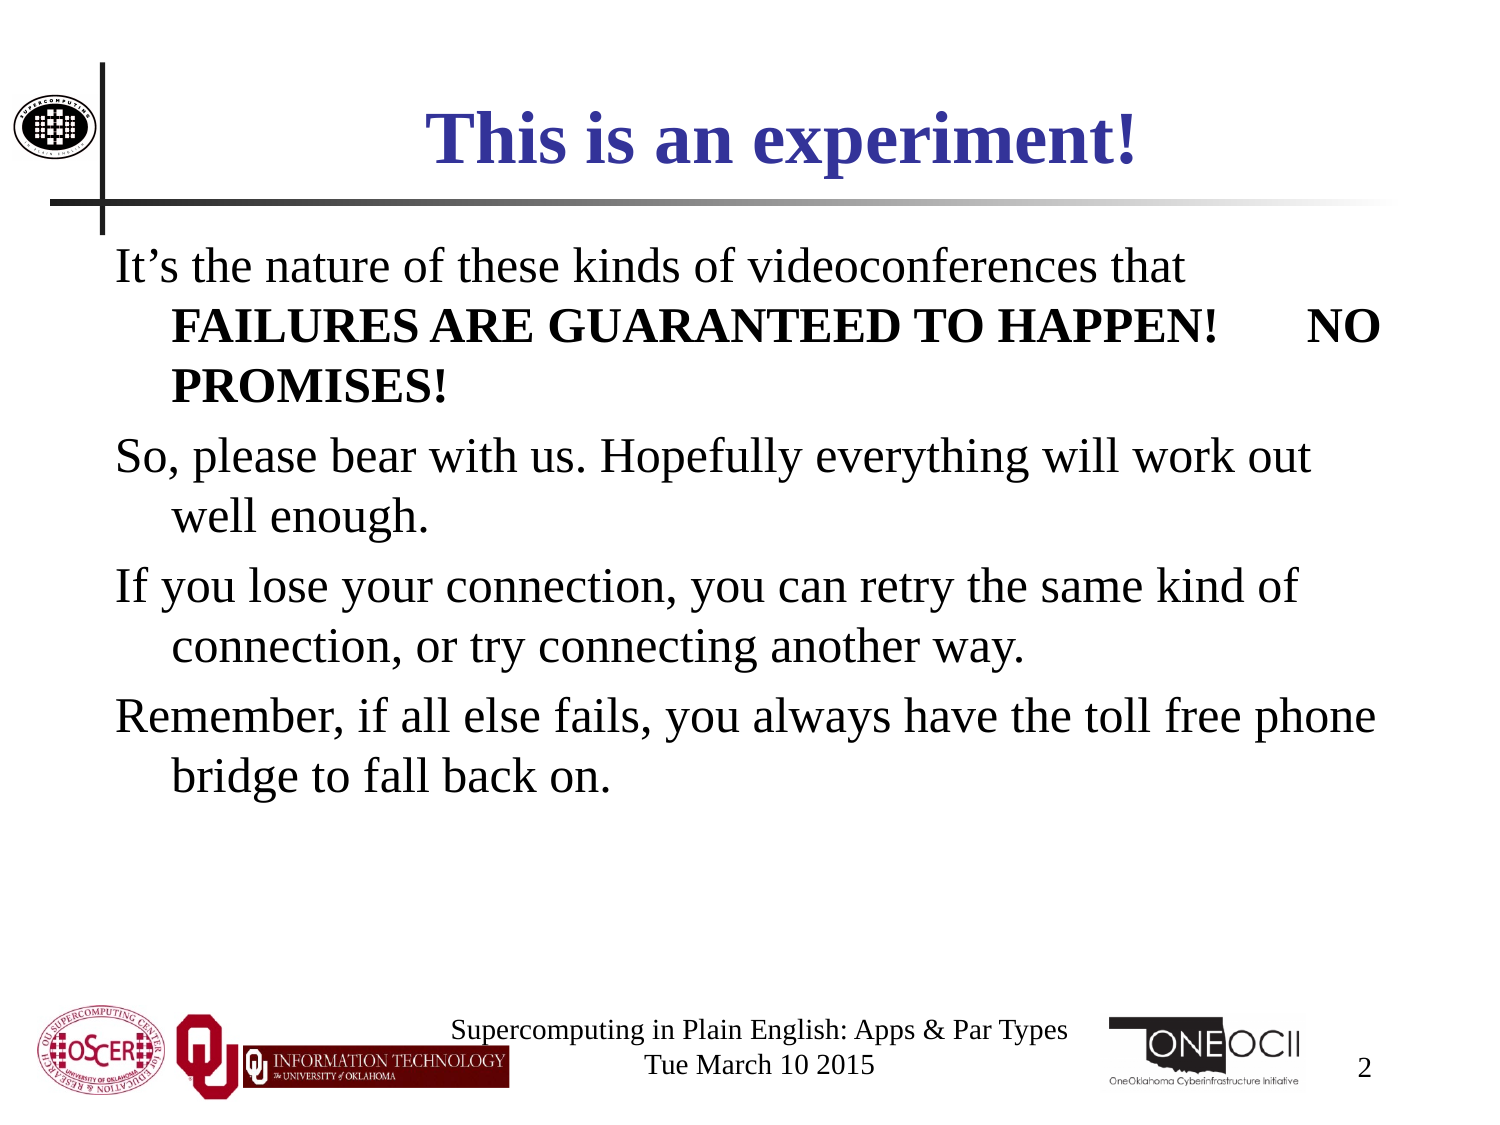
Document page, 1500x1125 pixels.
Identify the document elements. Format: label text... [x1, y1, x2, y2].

footer Supercomputing in Plain English: Apps & Par Types Tue March 10 2015 [431, 1012, 1088, 1088]
picture [12, 94, 98, 161]
list It’s the nature of these kinds of videoconferences that FAILURES ARE GUARANTEED TO HAPPEN! NO PROMISES! So, please bear with us. Hopefully everything will work out well enough. If you lose your connection, you can retry the same kind of connection, or try connecting another way. Remember, if all else fails, you always have the toll free phone bridge to fall back on. [99, 224, 1401, 988]
picture [1100, 1013, 1306, 1093]
title This is an experiment! [124, 74, 1442, 187]
picture [37, 1005, 165, 1095]
slide_number 2 [1174, 1015, 1388, 1091]
picture [174, 1012, 513, 1102]
